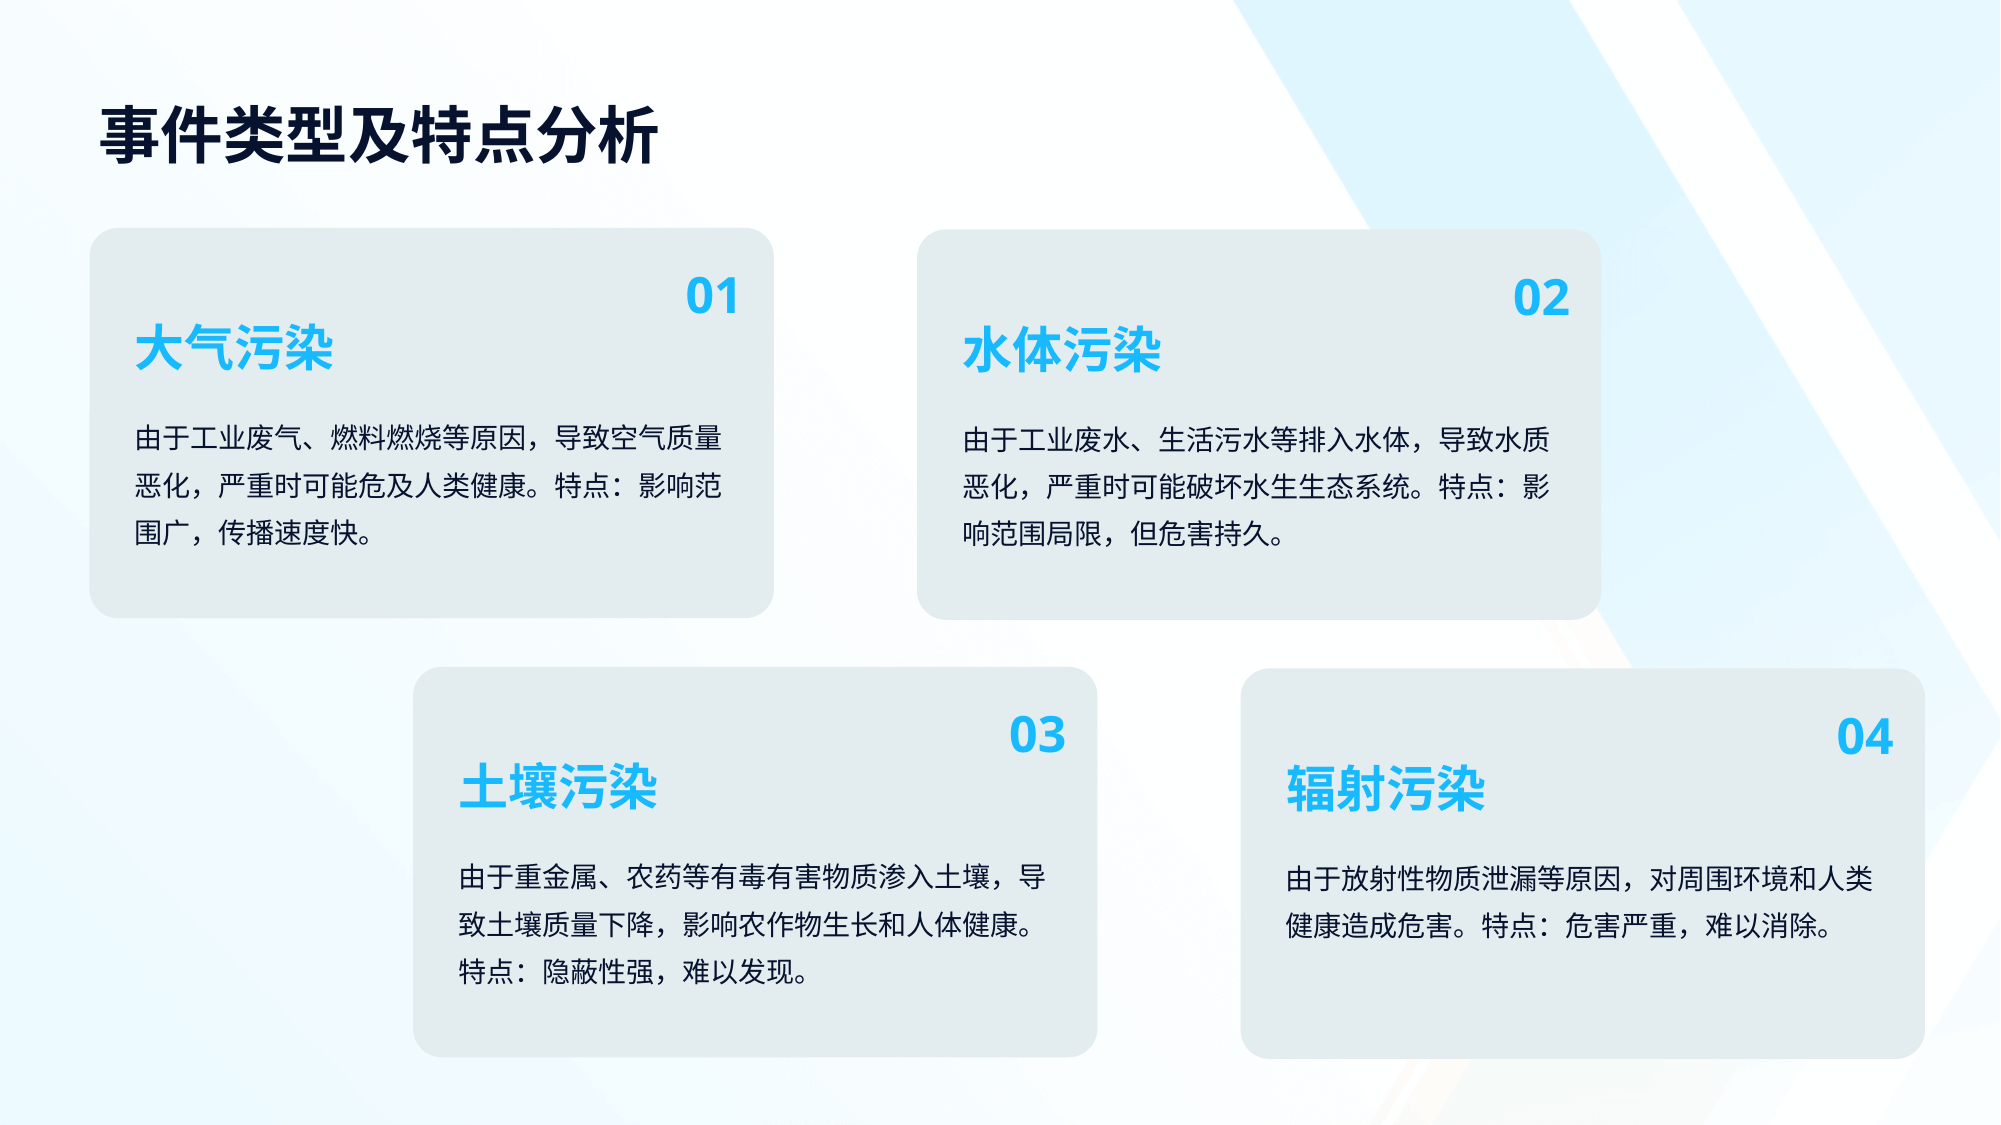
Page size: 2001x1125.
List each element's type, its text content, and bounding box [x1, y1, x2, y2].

text_box 03 [926, 686, 1067, 768]
text_box [917, 229, 1602, 620]
text_box [89, 227, 774, 619]
text_box 01 [602, 247, 743, 329]
text_box 土壤污染 [458, 739, 977, 820]
text_box 事件类型及特点分析 [78, 43, 1922, 194]
text_box 由于工业废气、燃料燃烧等原因，导致空气质量恶化，严重时可能危及人类健康。特点：影响范围广，传播速度快。 [134, 407, 729, 568]
text_box 水体污染 [962, 301, 1481, 383]
text_box 辐射污染 [1285, 740, 1805, 822]
text_box 大气污染 [134, 300, 653, 381]
text_box 由于放射性物质泄漏等原因，对周围环境和人类健康造成危害。特点：危害严重，难以消除。 [1285, 847, 1880, 1009]
text_box 02 [1429, 249, 1571, 330]
text_box [413, 666, 1098, 1058]
text_box 由于重金属、农药等有毒有害物质渗入土壤，导致土壤质量下降，影响农作物生长和人体健康。特点：隐蔽性强，难以发现。 [458, 846, 1053, 1007]
text_box 04 [1753, 688, 1894, 769]
text_box [1240, 668, 1925, 1059]
text_box 由于工业废水、生活污水等排入水体，导致水质恶化，严重时可能破坏水生生态系统。特点：影响范围局限，但危害持久。 [962, 408, 1556, 569]
picture [0, 0, 2001, 1125]
